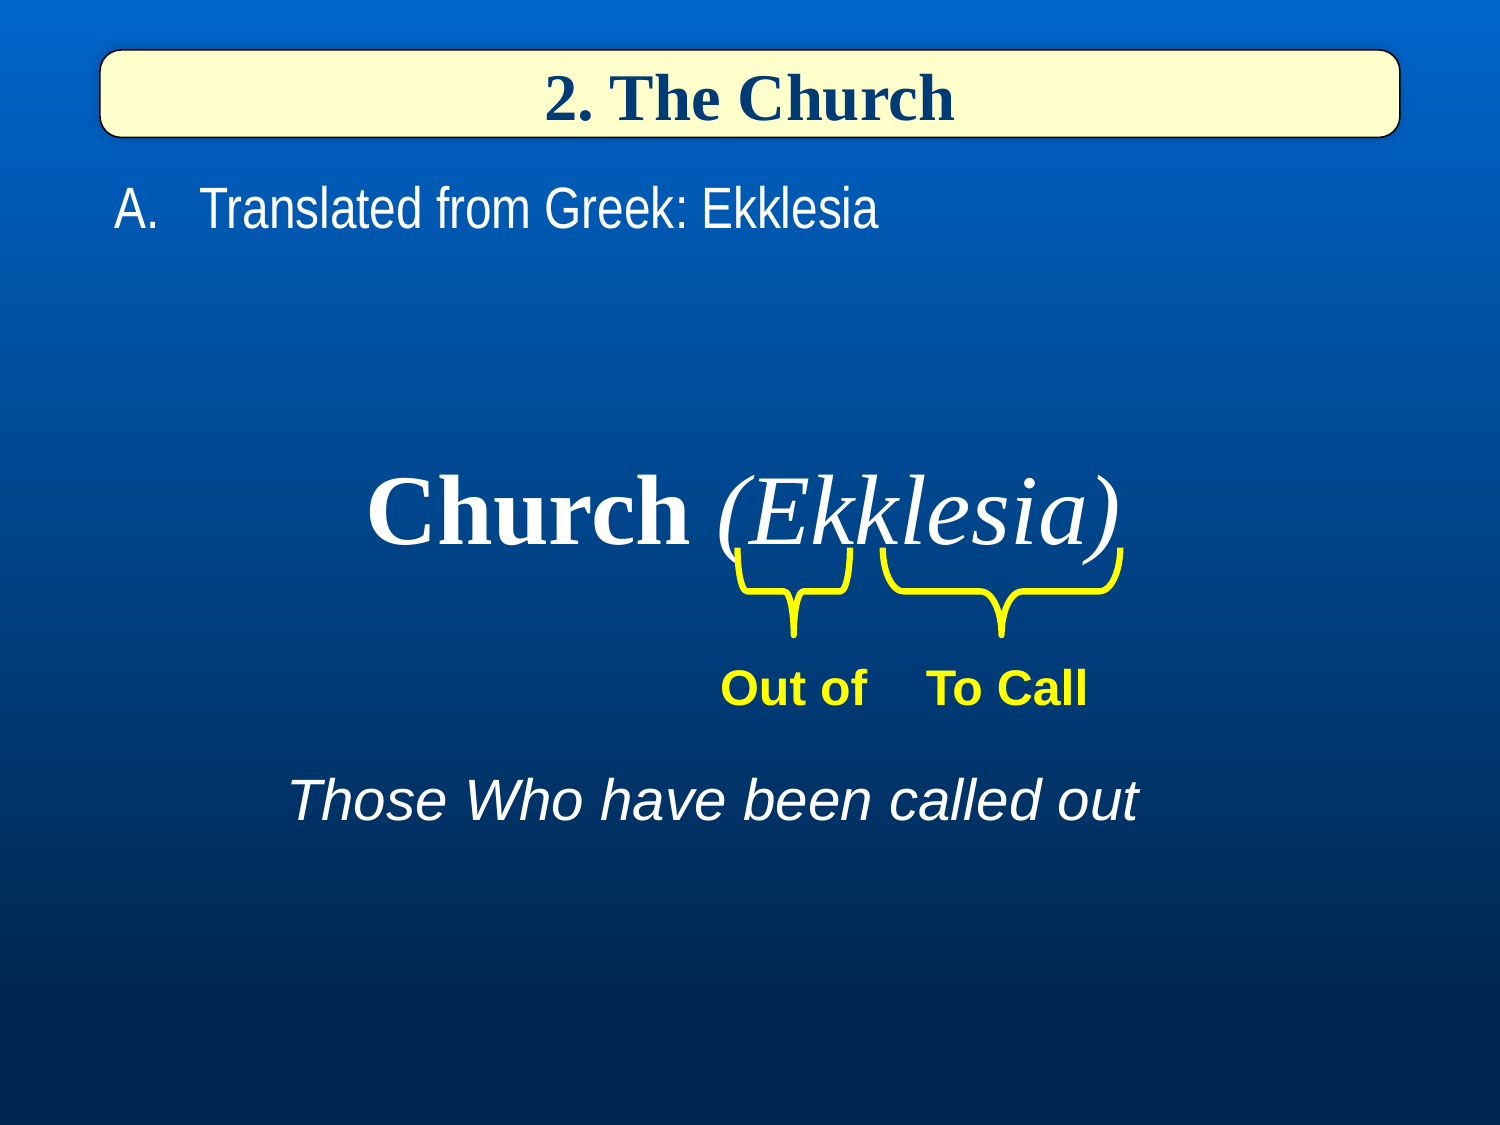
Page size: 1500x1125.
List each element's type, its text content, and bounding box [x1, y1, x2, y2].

text_box Church (Ekklesia) [99, 437, 1388, 573]
text_box Translated from Greek: Ekklesia [99, 137, 1450, 248]
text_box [882, 547, 1121, 723]
text_box Those Who have been called out [238, 754, 1189, 840]
text_box 2. The Church [99, 49, 1400, 137]
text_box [687, 547, 881, 723]
